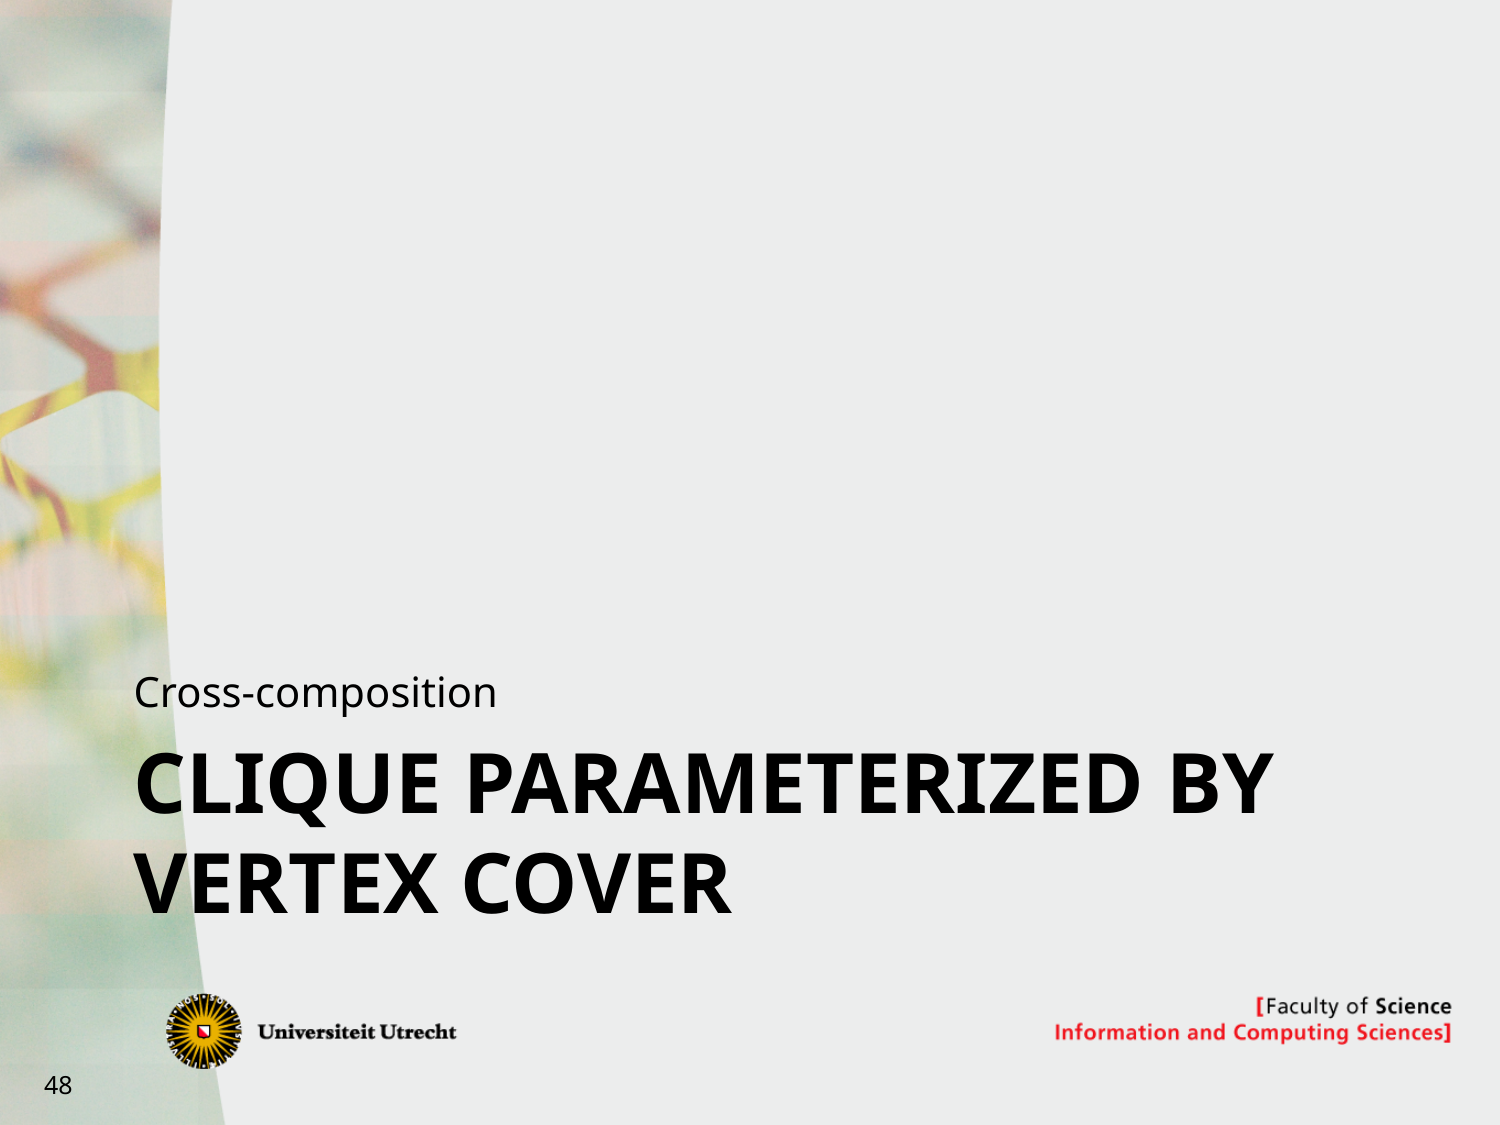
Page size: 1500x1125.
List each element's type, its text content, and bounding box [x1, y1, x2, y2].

picture [253, 1015, 463, 1047]
title Clique parameterized by vertex cover [118, 724, 1394, 947]
picture [1052, 991, 1457, 1045]
picture [0, 0, 252, 1125]
list Cross-composition [118, 476, 1394, 724]
